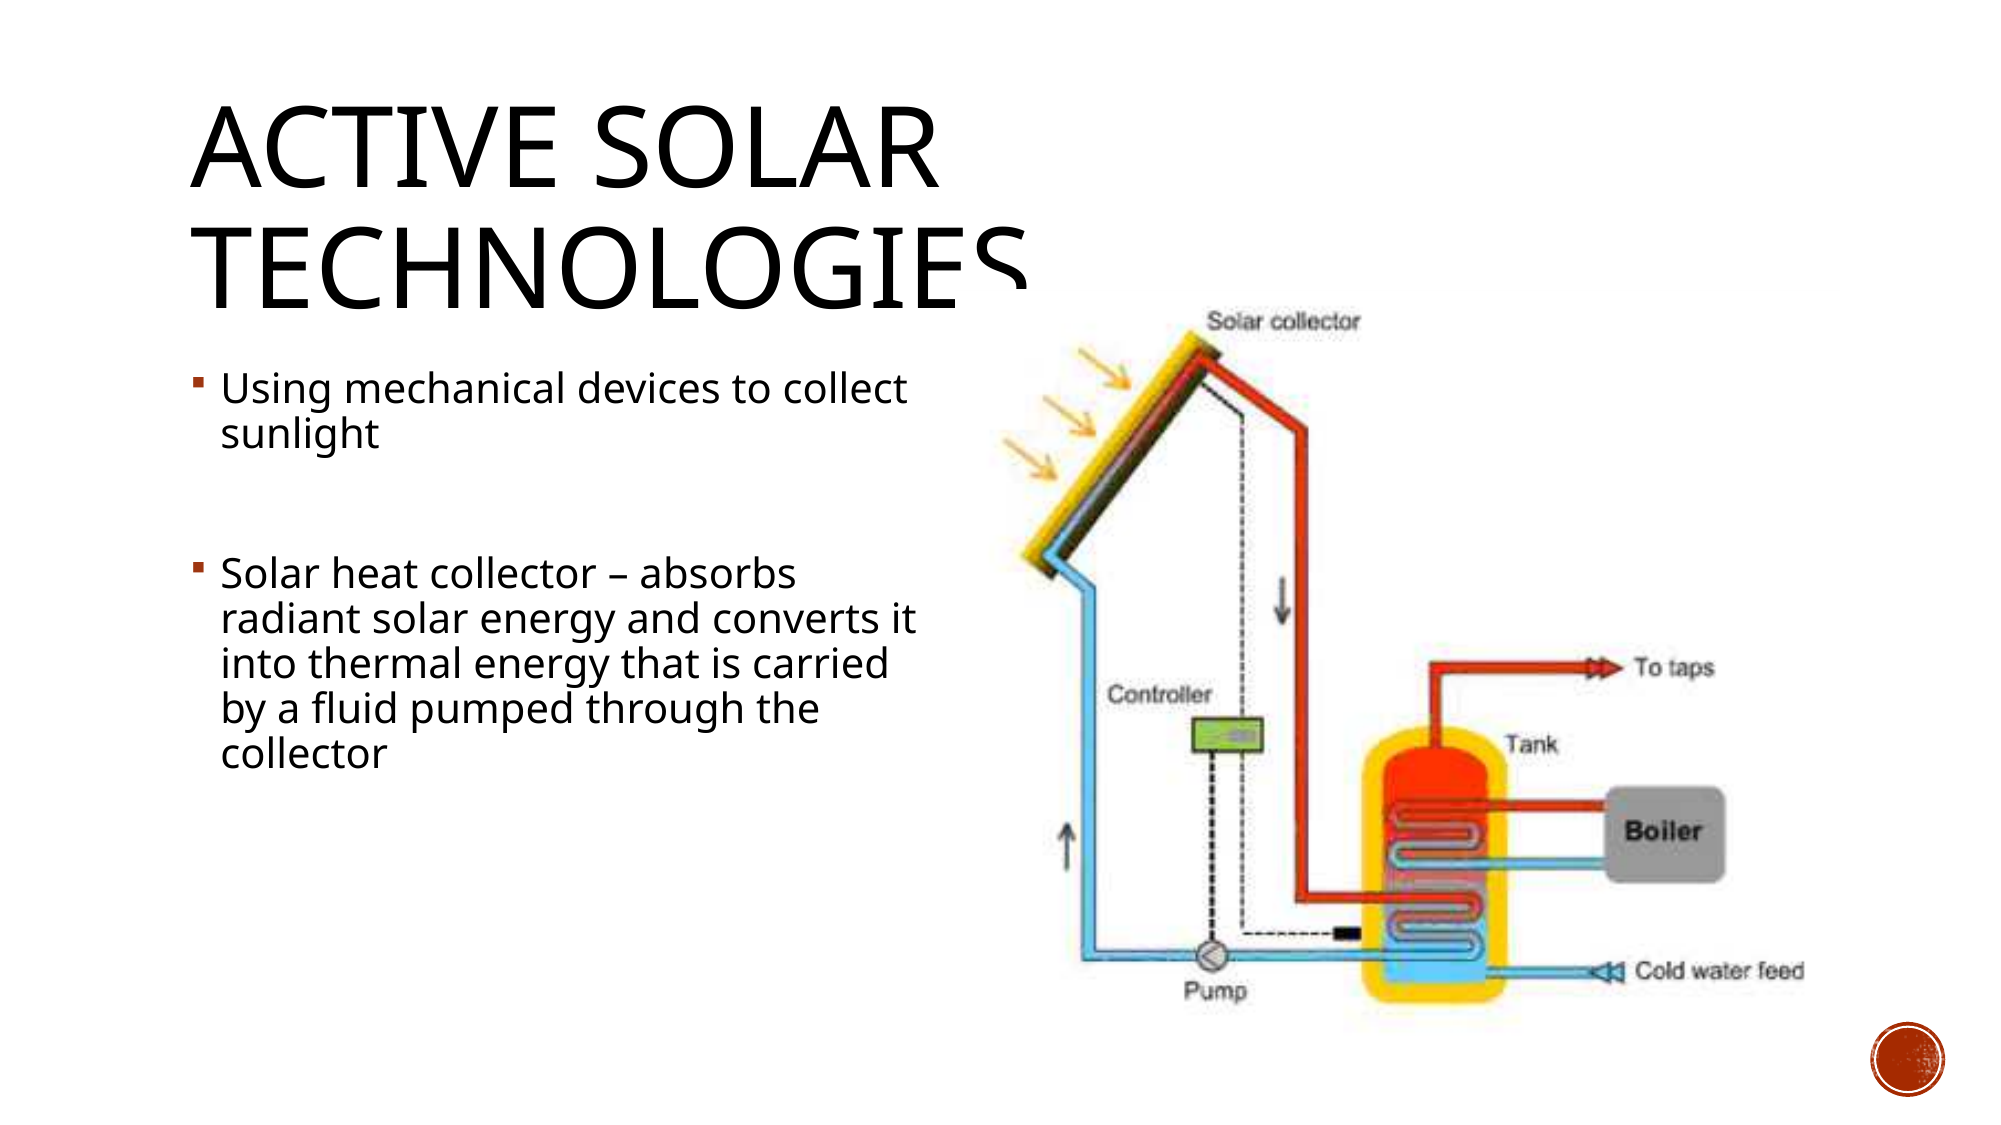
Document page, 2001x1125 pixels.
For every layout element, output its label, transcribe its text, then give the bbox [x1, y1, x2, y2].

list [958, 292, 1838, 1083]
title Active Solar Technologies [175, 79, 1826, 344]
list Using mechanical devices to collect sunlight Solar heat collector – absorbs radiant solar energy and converts it into thermal energy that is carried by a fluid pumped through the collector [175, 360, 954, 1013]
